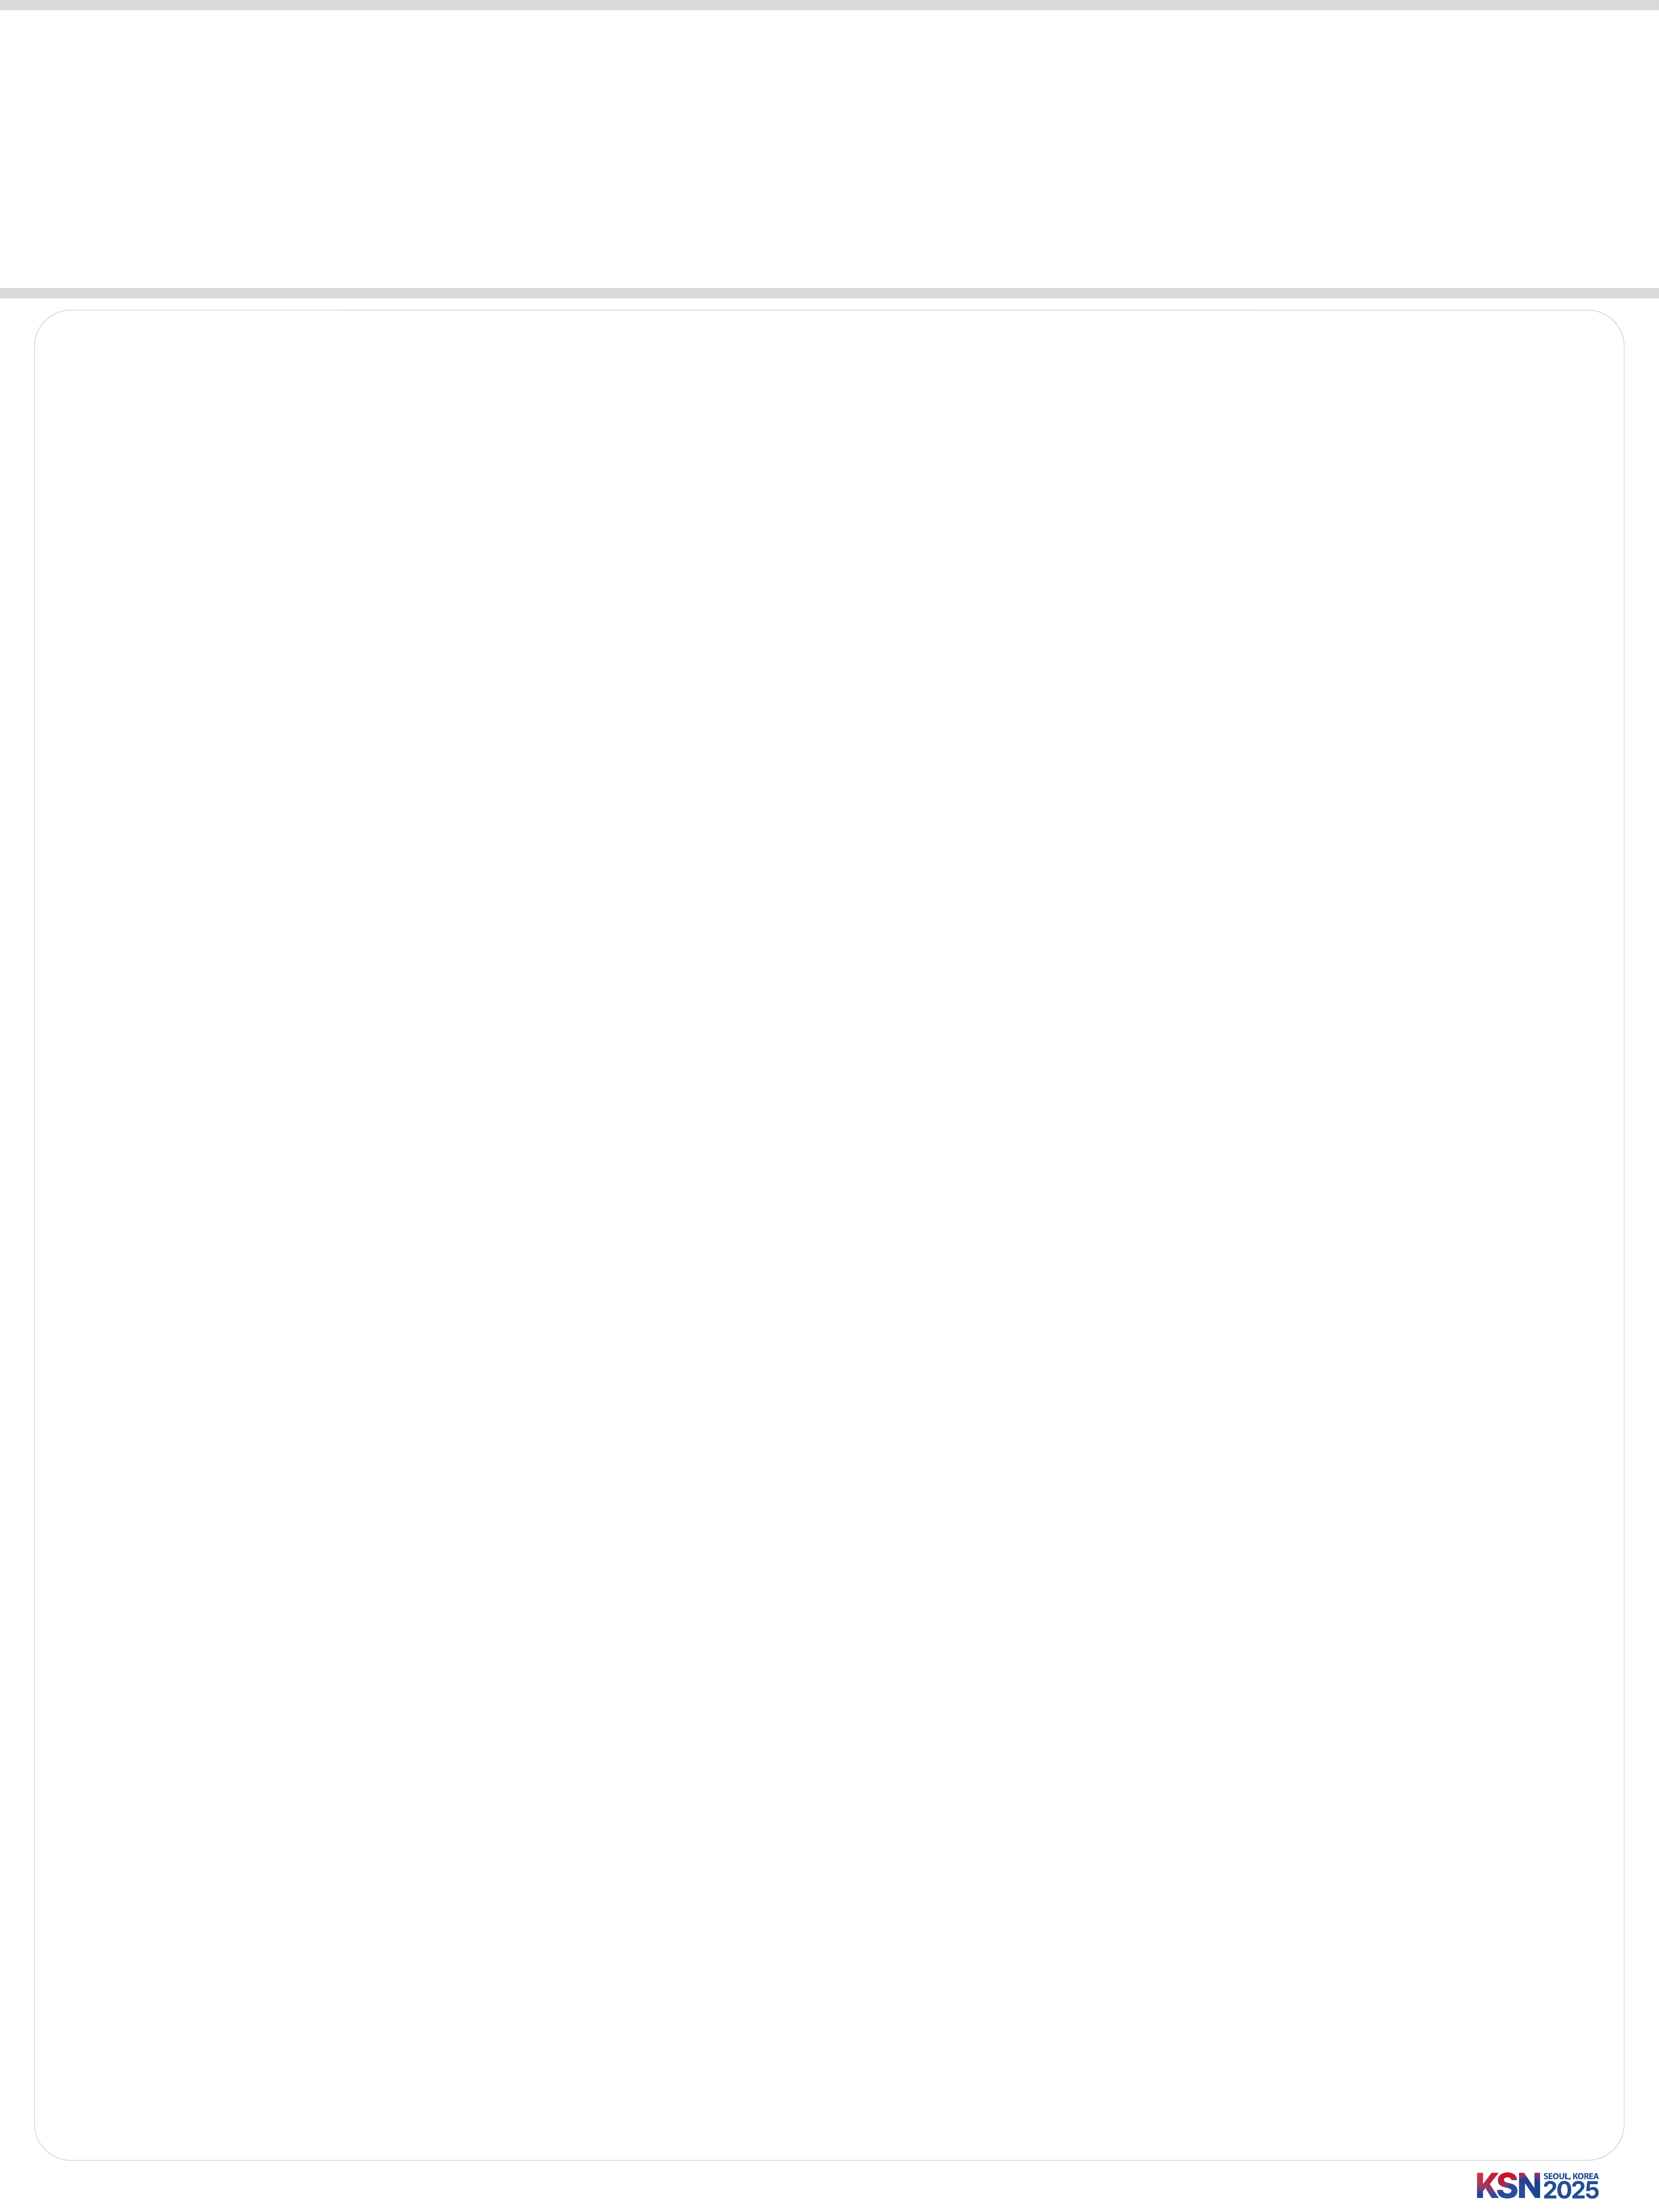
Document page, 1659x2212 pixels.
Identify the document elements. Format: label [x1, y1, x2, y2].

picture [1477, 2172, 1599, 2199]
